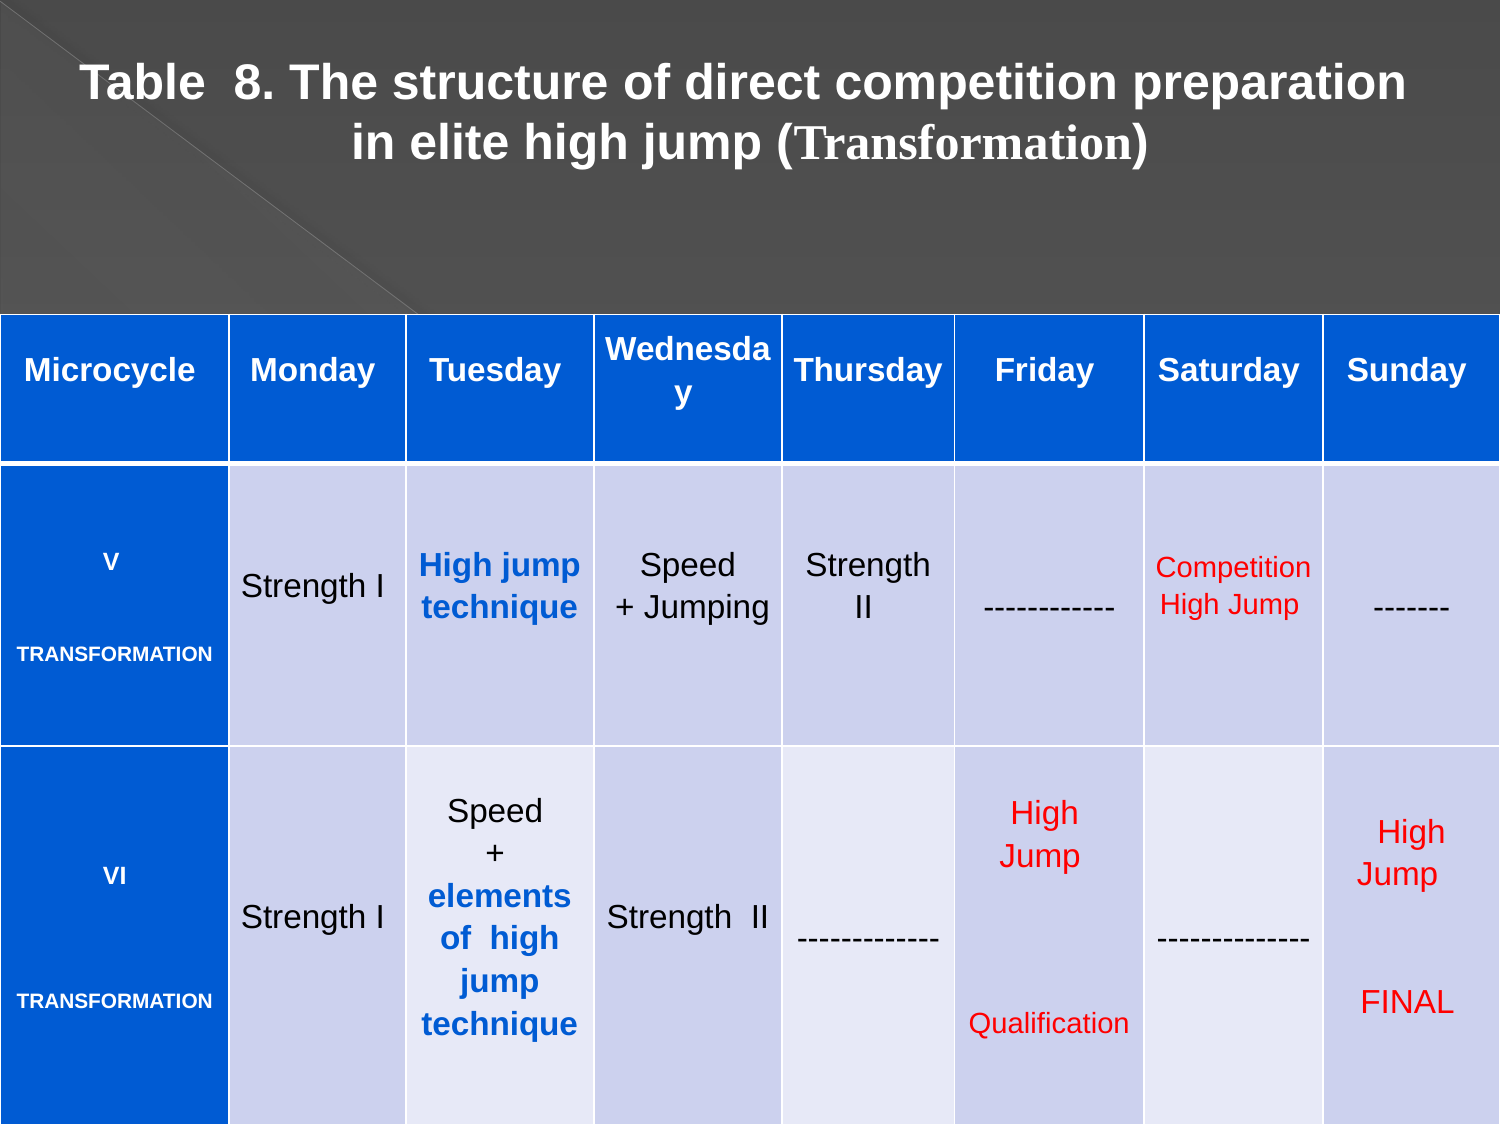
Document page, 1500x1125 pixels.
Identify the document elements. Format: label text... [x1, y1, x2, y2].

table_cell VI TRANSFORMATION [1, 747, 228, 1124]
table_cell -------------- [1145, 747, 1322, 1124]
table_cell ------------ [955, 466, 1143, 745]
table_cell Speed + elements of high jump technique [407, 747, 593, 1124]
table_header Saturday [1145, 315, 1322, 461]
table_header Thursday [783, 315, 954, 461]
table_header Monday [230, 315, 405, 461]
table_cell ------- [1324, 466, 1499, 745]
table_cell High Jump FINAL [1324, 747, 1499, 1124]
table_header Wednesday [595, 315, 781, 461]
table_header Tuesday [407, 315, 593, 461]
table_cell High Jump Qualification [955, 747, 1143, 1124]
table_cell ------------- [783, 747, 954, 1124]
table_cell Strength I [230, 466, 405, 745]
table_header Microcycle [1, 315, 228, 461]
table_cell High jump technique [407, 466, 593, 745]
table_cell Speed + Jumping [595, 466, 781, 745]
text_box Table 8. The structure of direct competition preparation in elite high jump (Transformation) [29, 42, 1471, 238]
table_header Friday [955, 315, 1143, 461]
table_header Sunday [1324, 315, 1499, 461]
table_cell Strength II [783, 466, 954, 745]
table_cell V TRANSFORMATION [1, 466, 228, 745]
table_cell Strength II [595, 747, 781, 1124]
table_cell Strength I [230, 747, 405, 1124]
table_cell Competition High Jump [1145, 466, 1322, 745]
